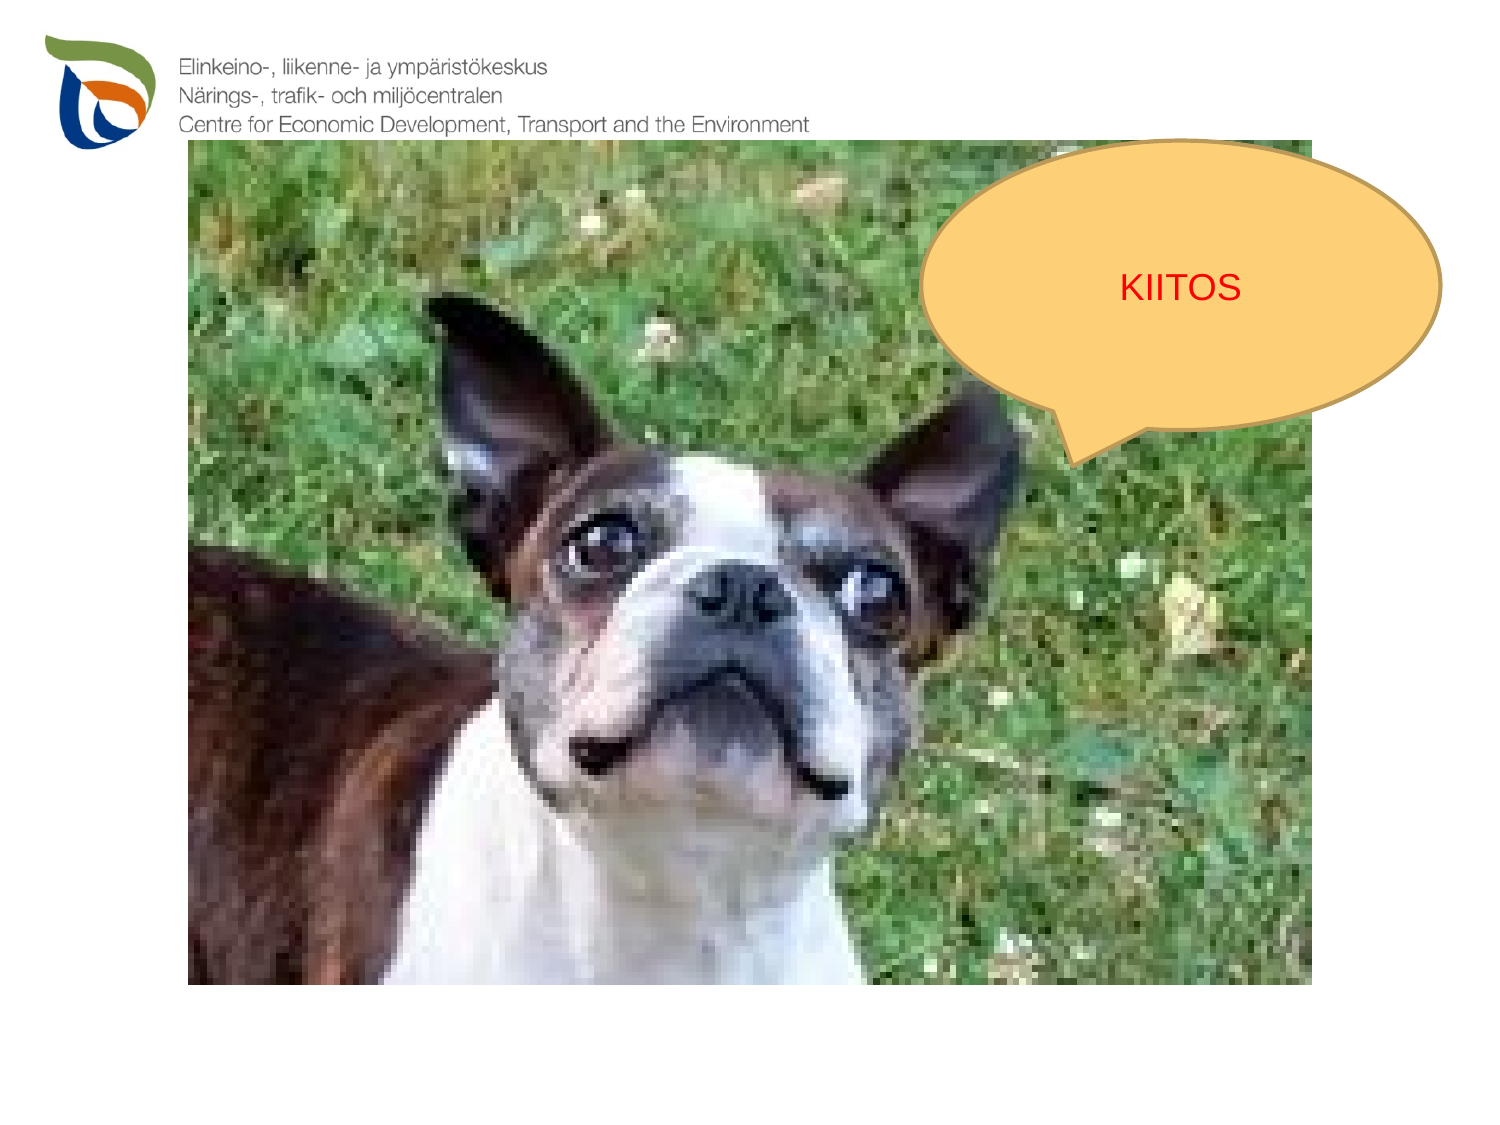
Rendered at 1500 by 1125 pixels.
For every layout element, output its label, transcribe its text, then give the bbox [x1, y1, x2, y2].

text_box KIITOS [1316, 159, 1443, 412]
picture [12, 1, 1312, 985]
